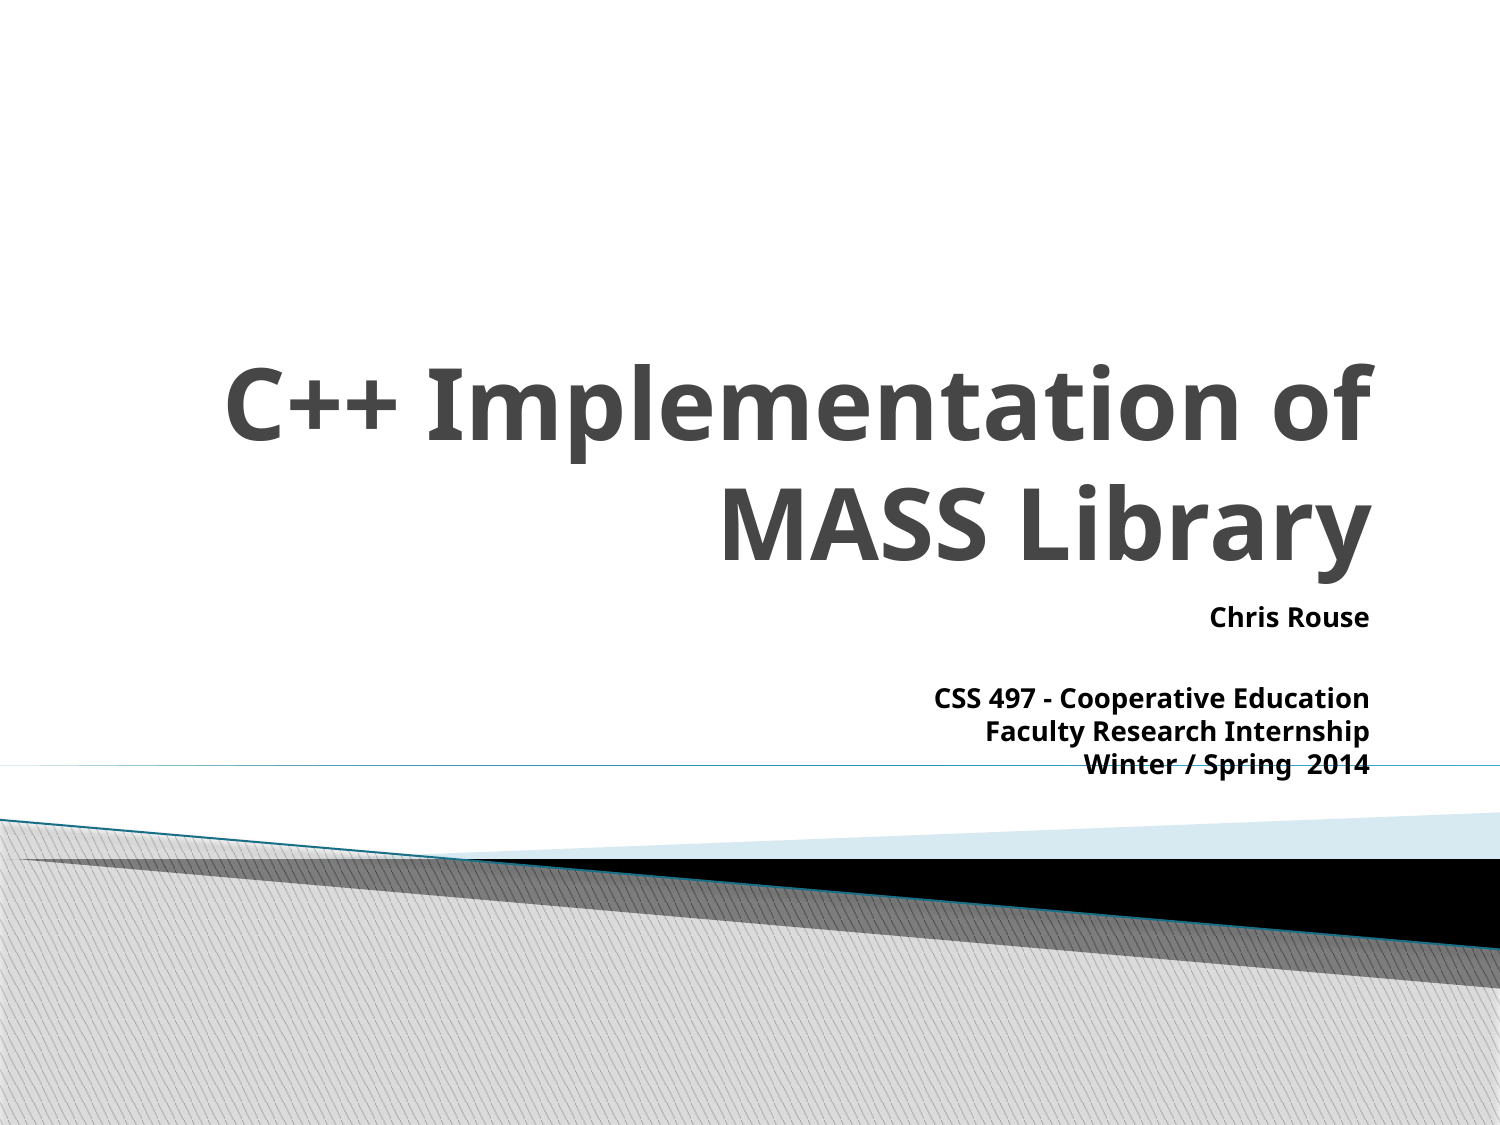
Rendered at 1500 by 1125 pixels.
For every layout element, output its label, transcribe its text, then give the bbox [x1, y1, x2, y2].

subtitle Chris Rouse CSS 497 - Cooperative Education Faculty Research Internship Winter / Spring 2014 [112, 592, 1388, 790]
title C++ Implementation of MASS Library [112, 287, 1388, 588]
picture [5, 859, 1500, 989]
